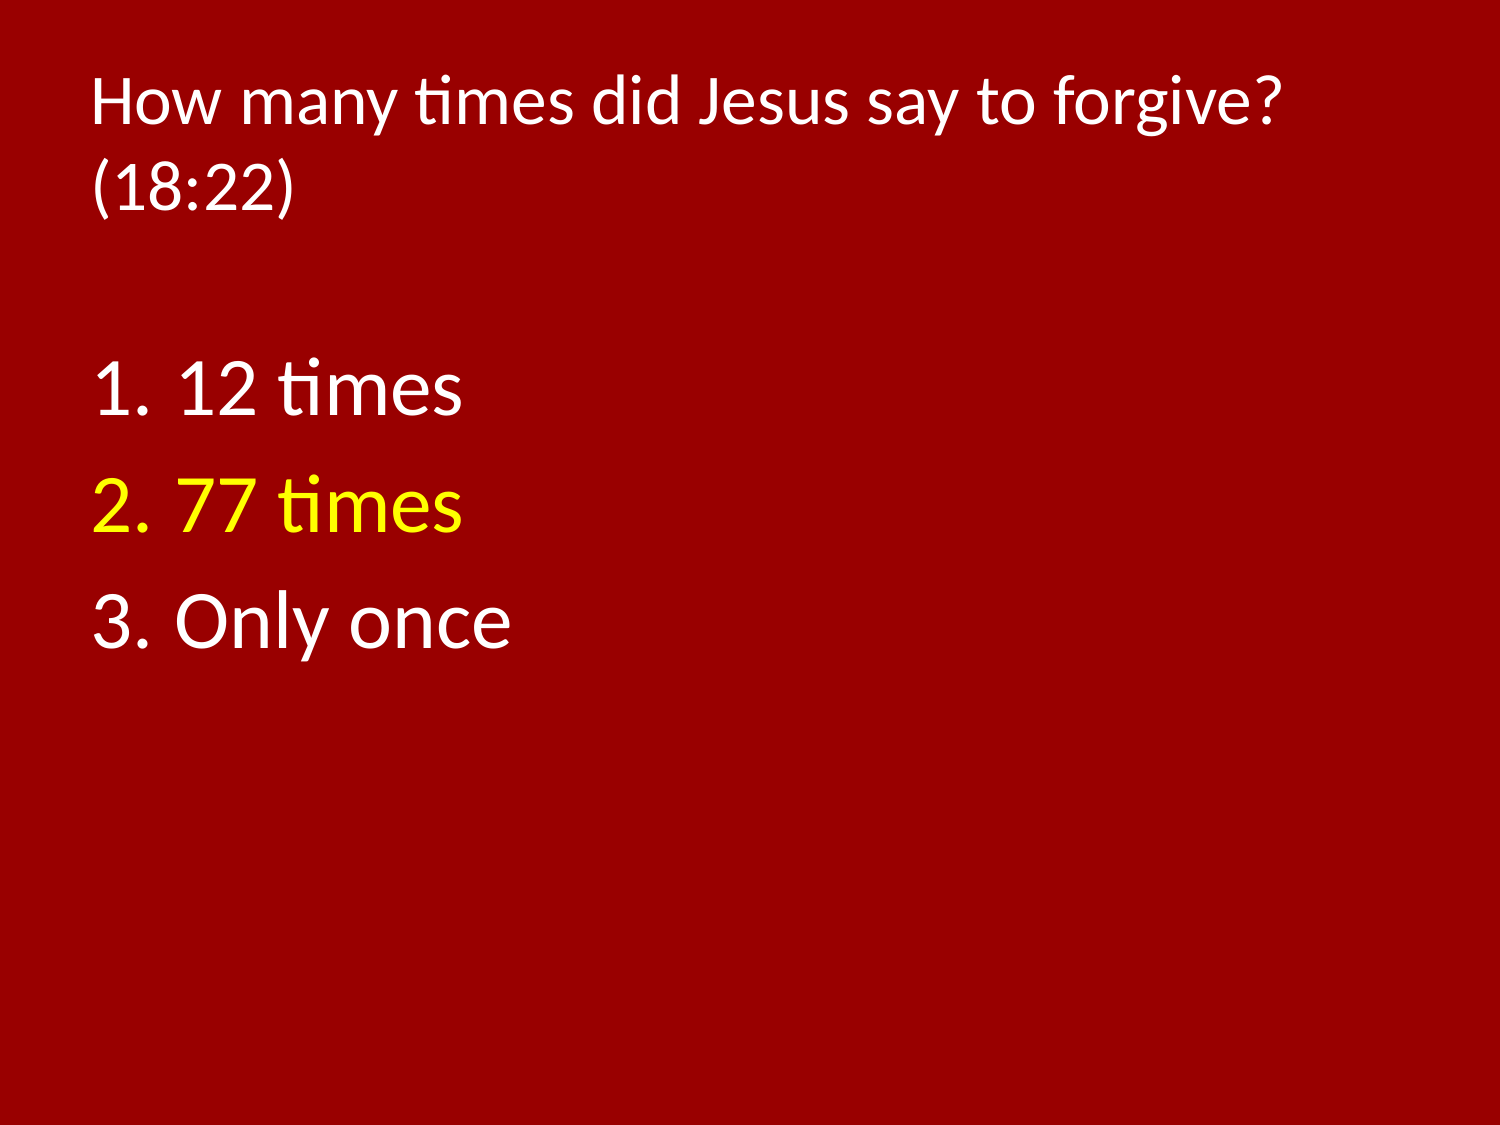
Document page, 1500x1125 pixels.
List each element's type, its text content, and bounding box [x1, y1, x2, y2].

title How many times did Jesus say to forgive? (18:22) [75, 45, 1425, 233]
list 12 times 77 times Only once [75, 324, 1425, 1005]
